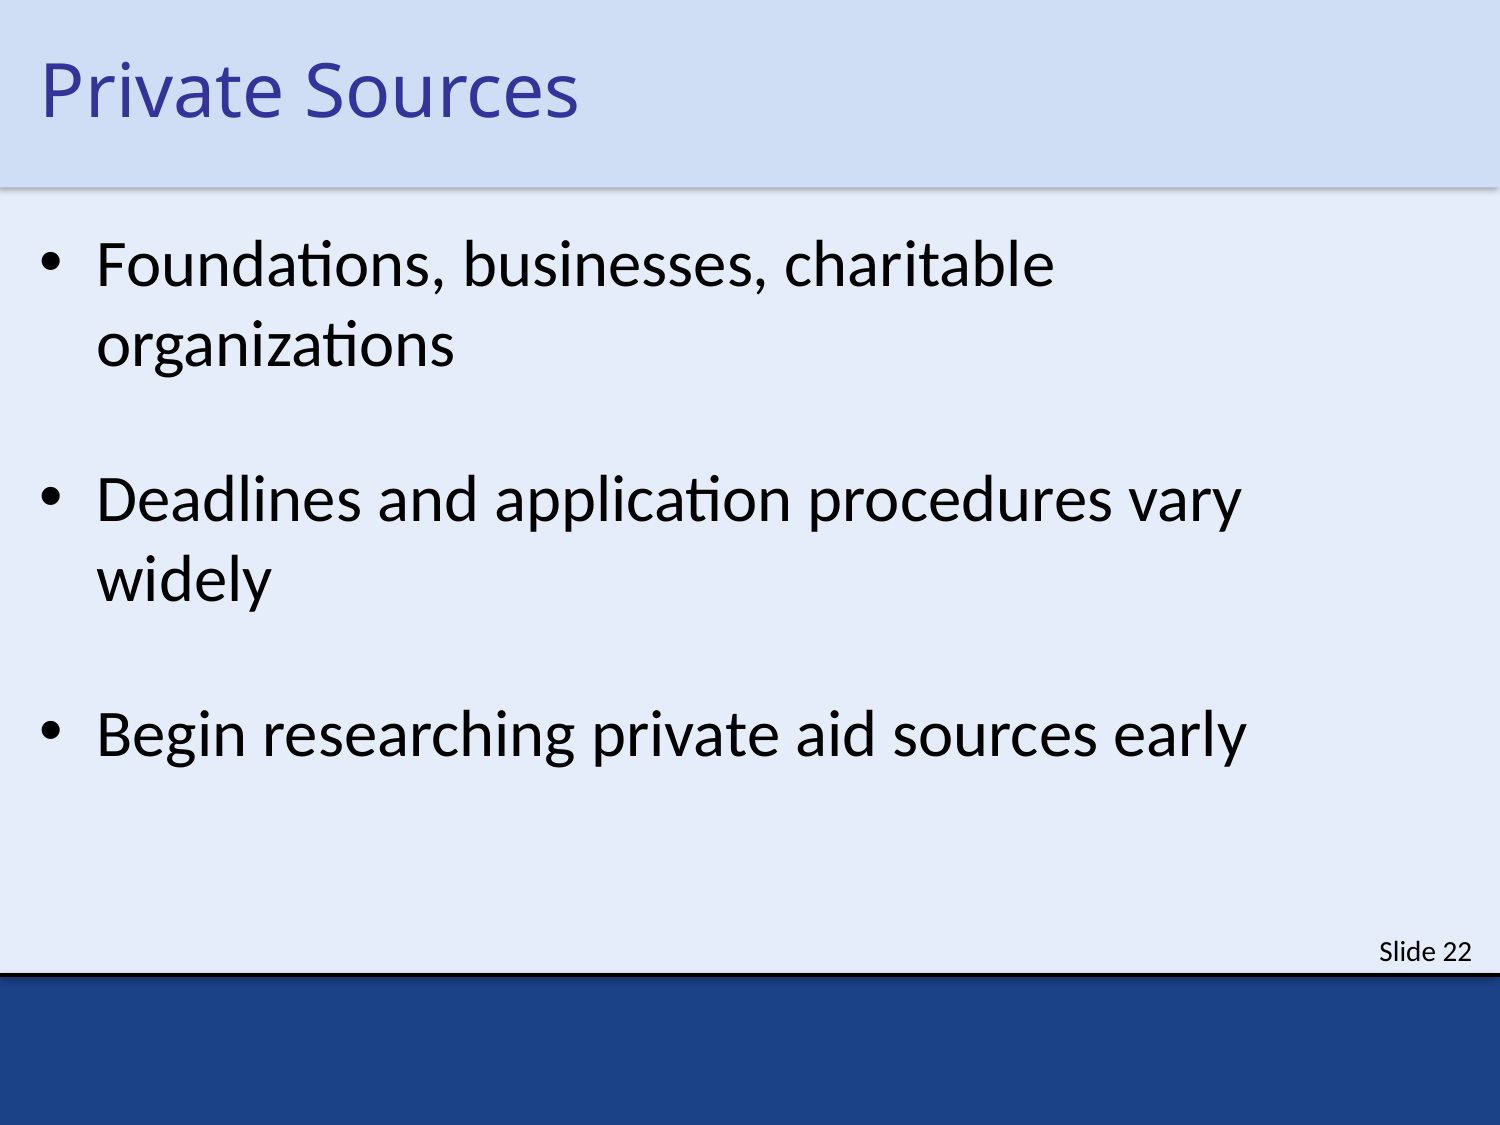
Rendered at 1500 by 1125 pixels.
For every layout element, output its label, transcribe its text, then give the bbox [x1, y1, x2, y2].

list Foundations, businesses, charitable organizations Deadlines and application procedures vary widely Begin researching private aid sources early [24, 212, 1438, 955]
title Private Sources [24, 0, 1475, 188]
